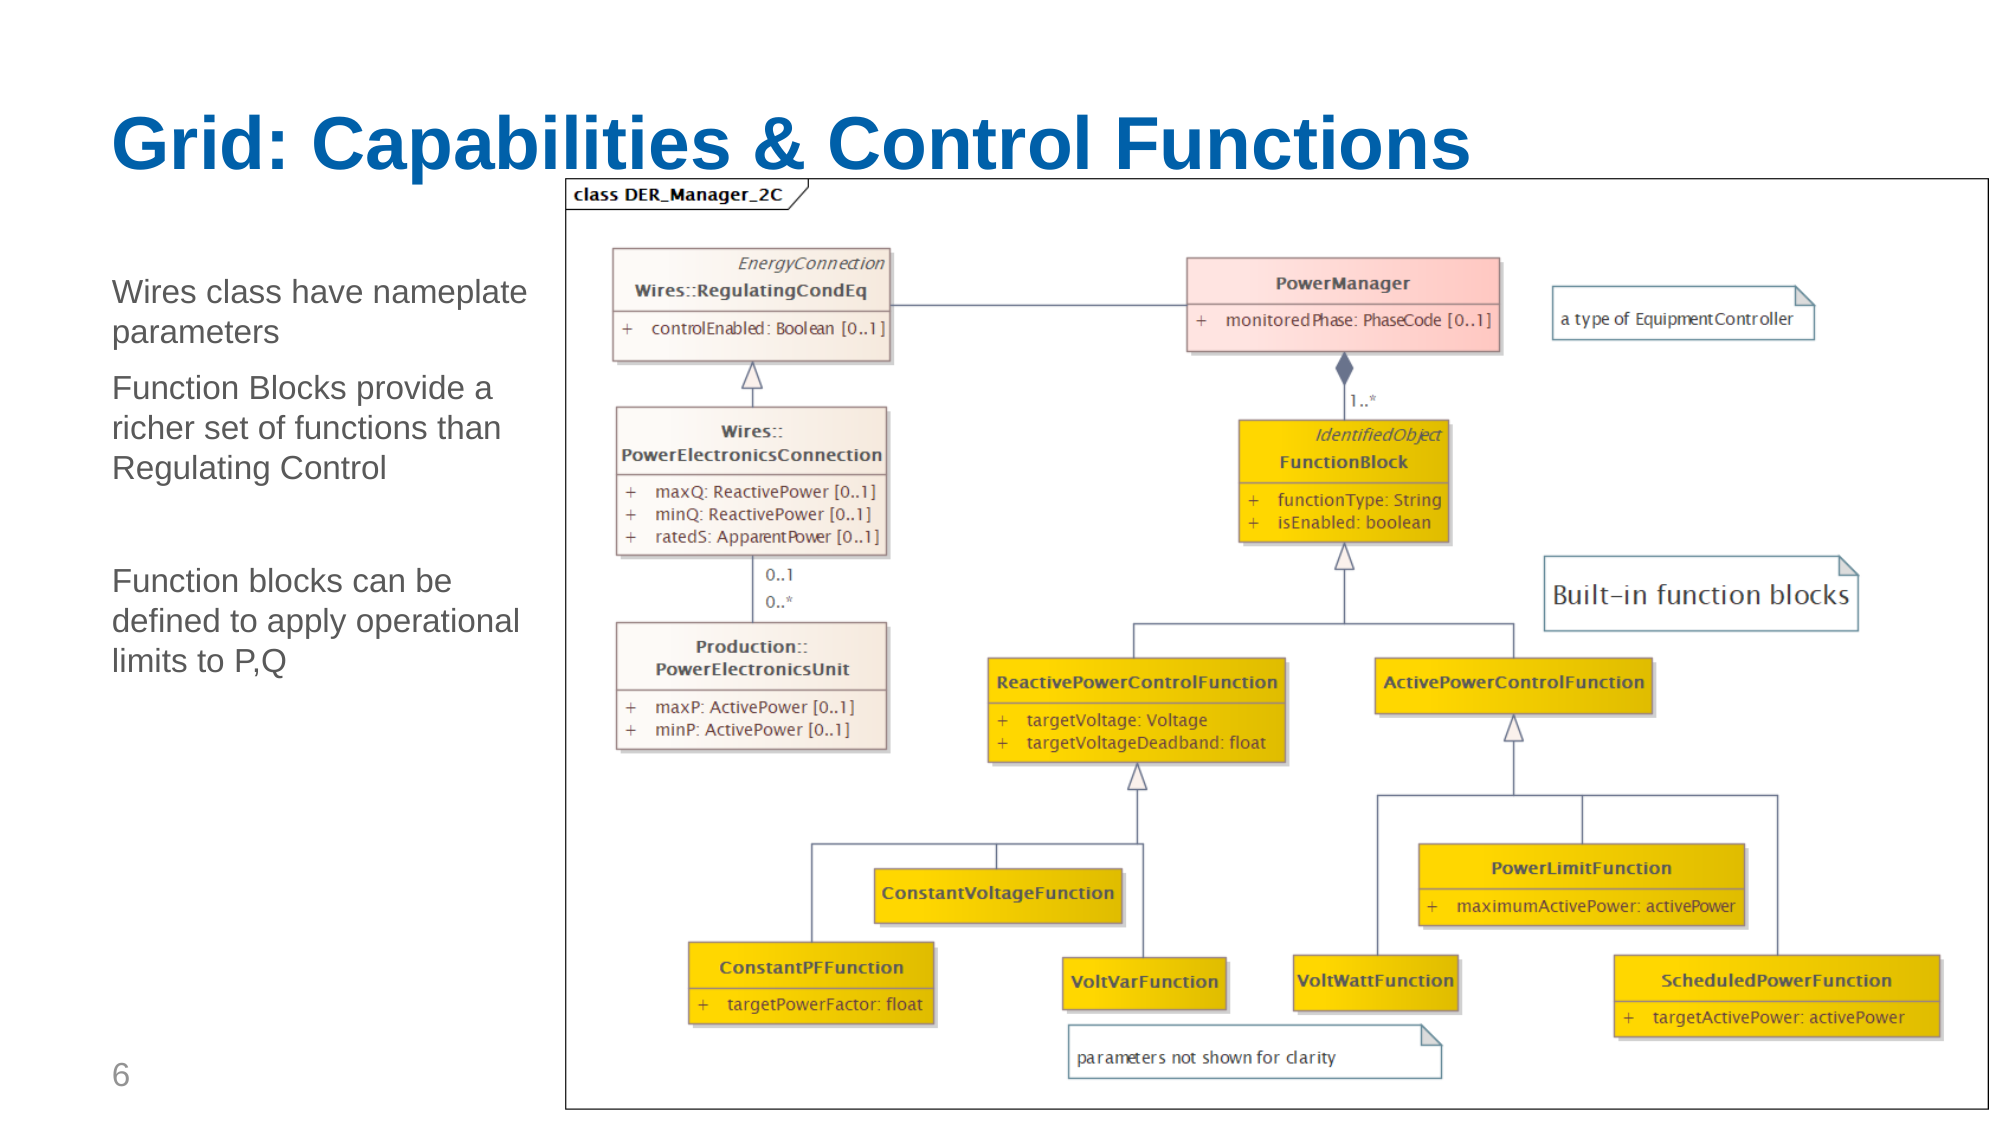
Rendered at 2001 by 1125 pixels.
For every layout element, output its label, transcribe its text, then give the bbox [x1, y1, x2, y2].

title Grid: Capabilities & Control Functions [96, 30, 1908, 249]
picture [564, 176, 1989, 1111]
slide_number 6 [96, 1042, 271, 1103]
list Wires class have nameplate parameters Function Blocks provide a richer set of functions than Regulating Control Function blocks can be defined to apply operational limits to P,Q [96, 262, 559, 988]
